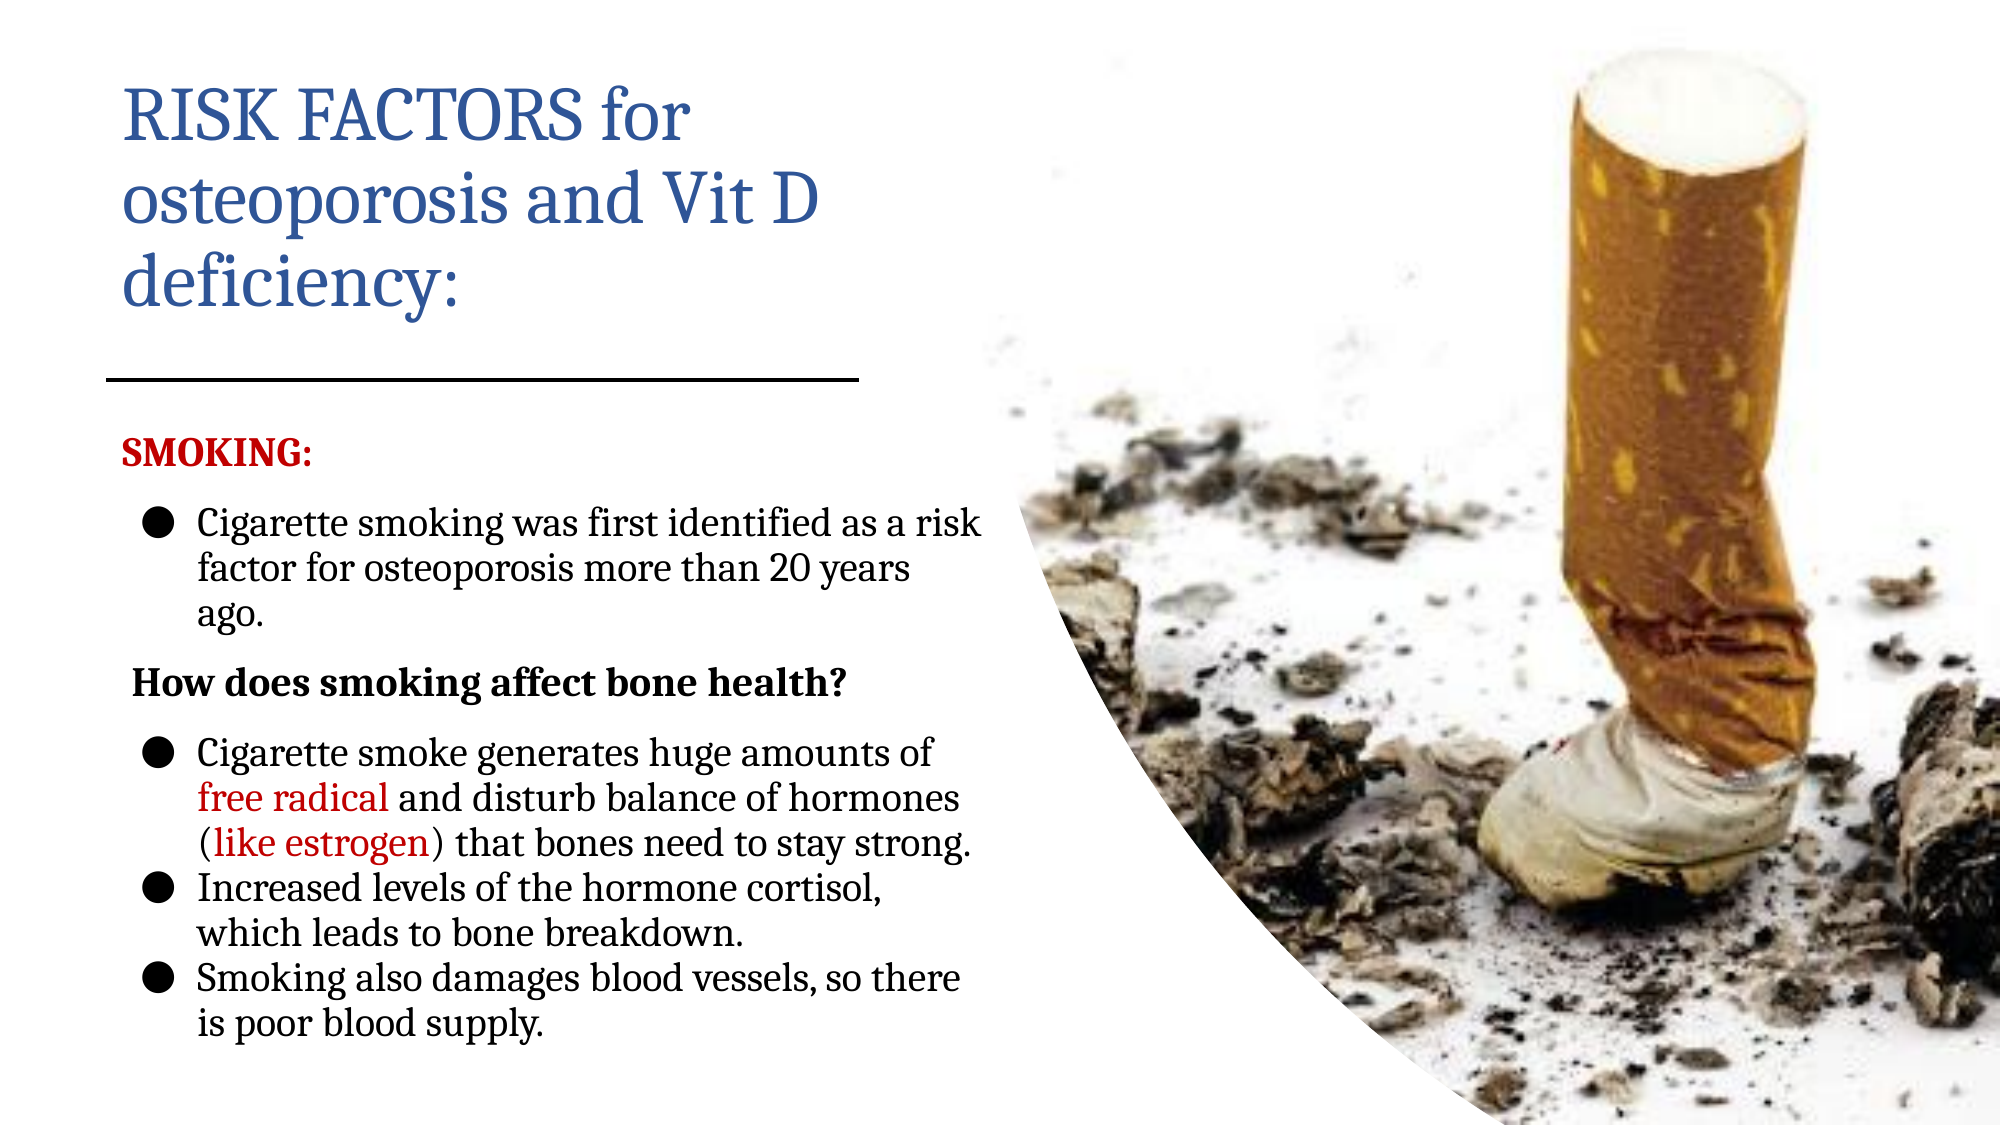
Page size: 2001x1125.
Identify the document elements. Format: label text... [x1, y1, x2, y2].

title RISK FACTORS for osteoporosis and Vit D deficiency: [107, 59, 948, 338]
list SMOKING: Cigarette smoking was first identified as a risk factor for osteoporosis more than 20 years ago. How does smoking affect bone health? Cigarette smoke generates huge amounts of free radical and disturb balance of hormones (like estrogen) that bones need to stay strong. Increased levels of the hormone cortisol, which leads to bone breakdown. Smoking also damages blood vessels, so there is poor blood supply. [107, 422, 964, 1066]
picture [964, 0, 2000, 1125]
